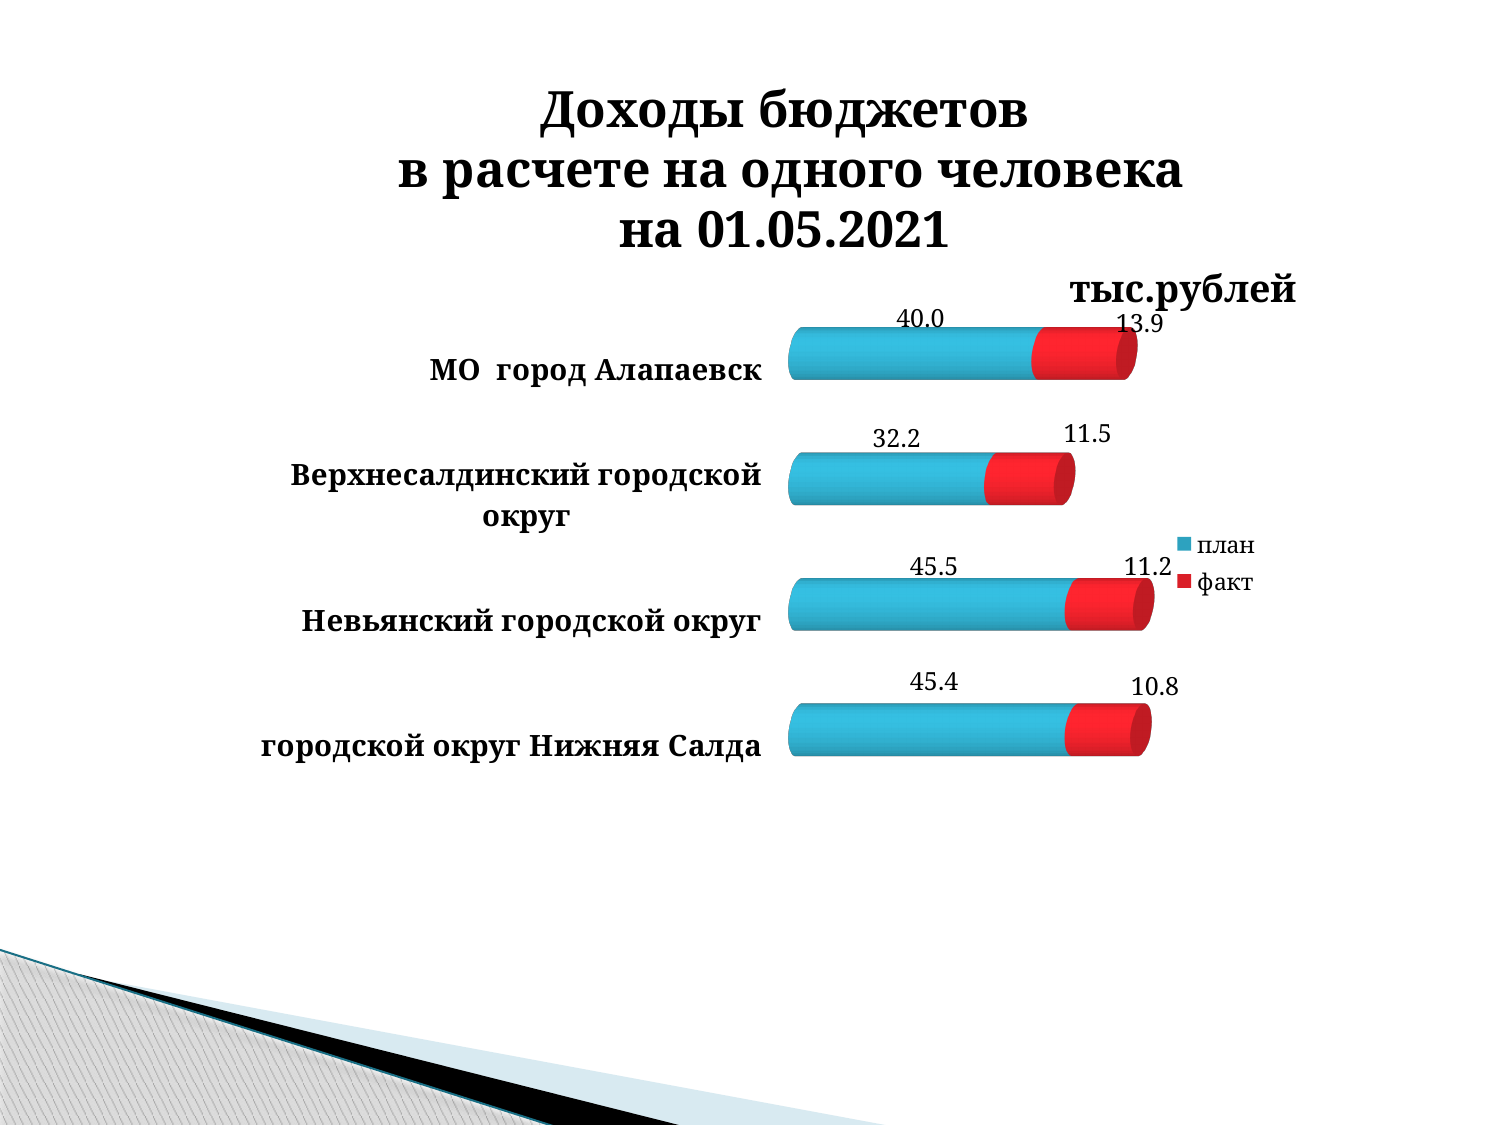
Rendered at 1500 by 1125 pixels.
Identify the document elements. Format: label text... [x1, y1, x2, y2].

chart [111, 270, 1353, 1007]
text_box Доходы бюджетов в расчете на одного человека на 01.05.2021 [339, 70, 1231, 265]
text_box тыс.рублей [1054, 257, 1317, 317]
